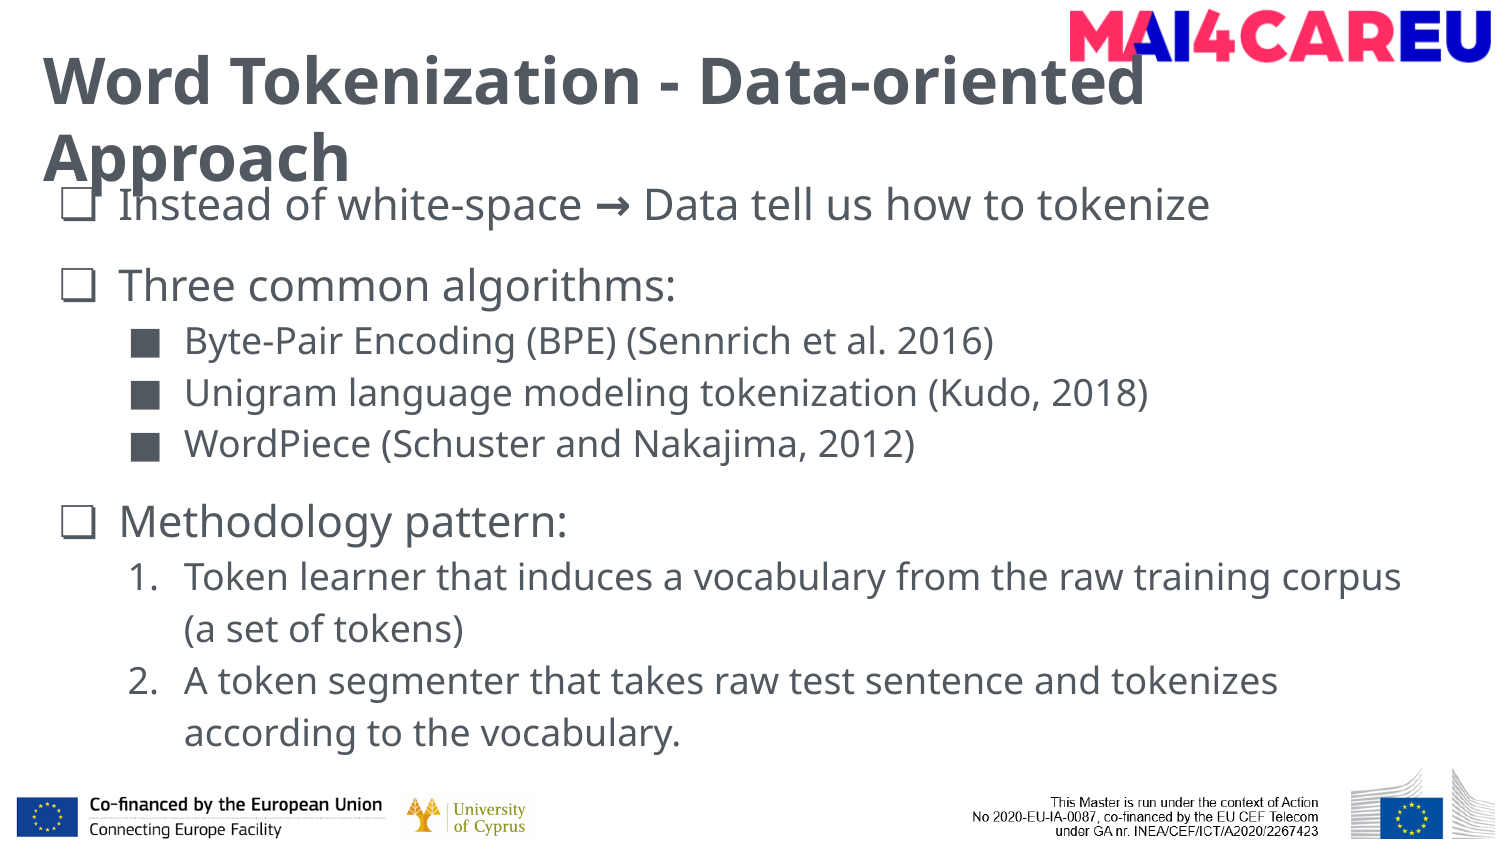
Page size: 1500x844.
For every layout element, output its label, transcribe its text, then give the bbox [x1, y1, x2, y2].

picture [970, 765, 1500, 839]
list Instead of white-space → Data tell us how to tokenize Three common algorithms: Byte-Pair Encoding (BPE) (Sennrich et al. 2016) Unigram language modeling tokenization (Kudo, 2018) WordPiece (Schuster and Nakajima, 2012) Methodology pattern: Token learner that induces a vocabulary from the raw training corpus (a set of tokens) A token segmenter that takes raw test sentence and tokenizes according to the vocabulary. [33, 158, 1436, 749]
picture [398, 789, 537, 839]
title Word Tokenization - Data-oriented Approach [33, 29, 1464, 103]
picture [11, 784, 394, 844]
picture [1069, 0, 1497, 71]
